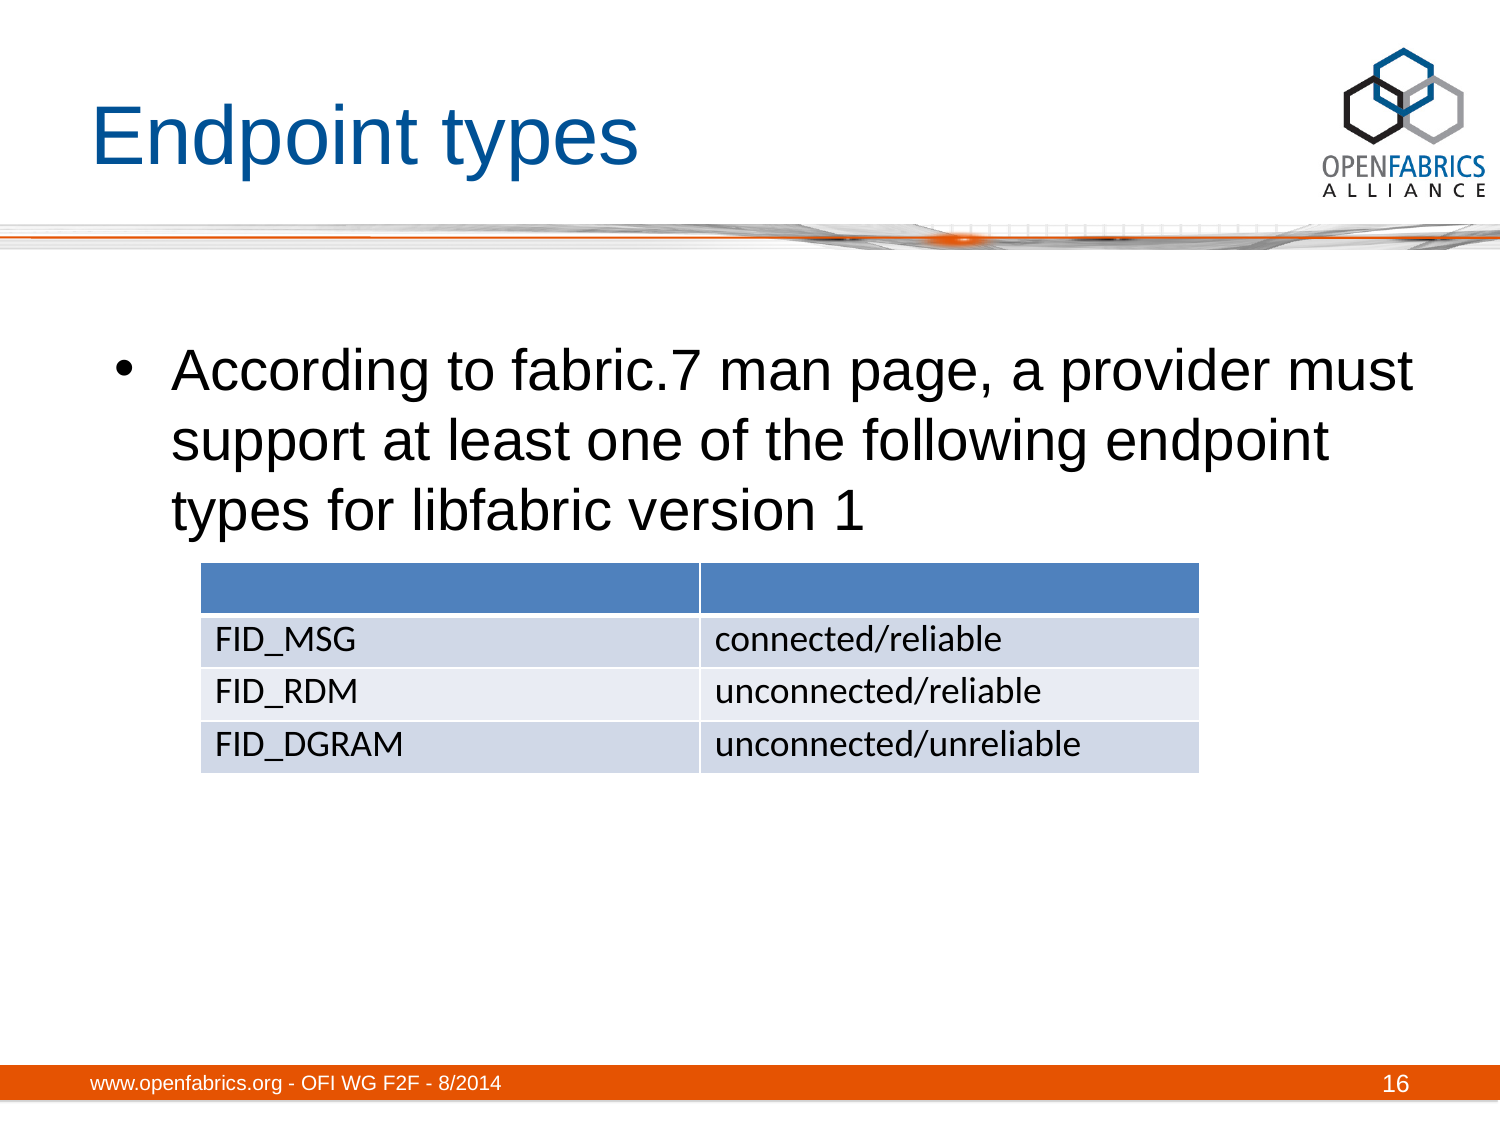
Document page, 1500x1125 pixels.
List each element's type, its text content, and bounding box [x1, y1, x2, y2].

table_header [701, 563, 1199, 613]
list According to fabric.7 man page, a provider must support at least one of the following endpoint types for libfabric version 1 [99, 324, 1450, 1088]
table_header [201, 563, 699, 613]
picture [0, 224, 1500, 236]
picture [0, 239, 1500, 250]
title Endpoint types [75, 37, 1300, 225]
picture [1312, 37, 1494, 219]
table_cell unconnected/reliable [701, 669, 1199, 720]
table_cell connected/reliable [701, 618, 1199, 667]
footer www.openfabrics.org - OFI WG F2F - 8/2014 [75, 1052, 550, 1113]
table_cell FID_RDM [201, 669, 699, 720]
table_cell FID_DGRAM [201, 722, 699, 773]
table_cell FID_MSG [201, 618, 699, 667]
slide_number 16 [1074, 1052, 1425, 1113]
table_cell unconnected/unreliable [701, 722, 1199, 773]
